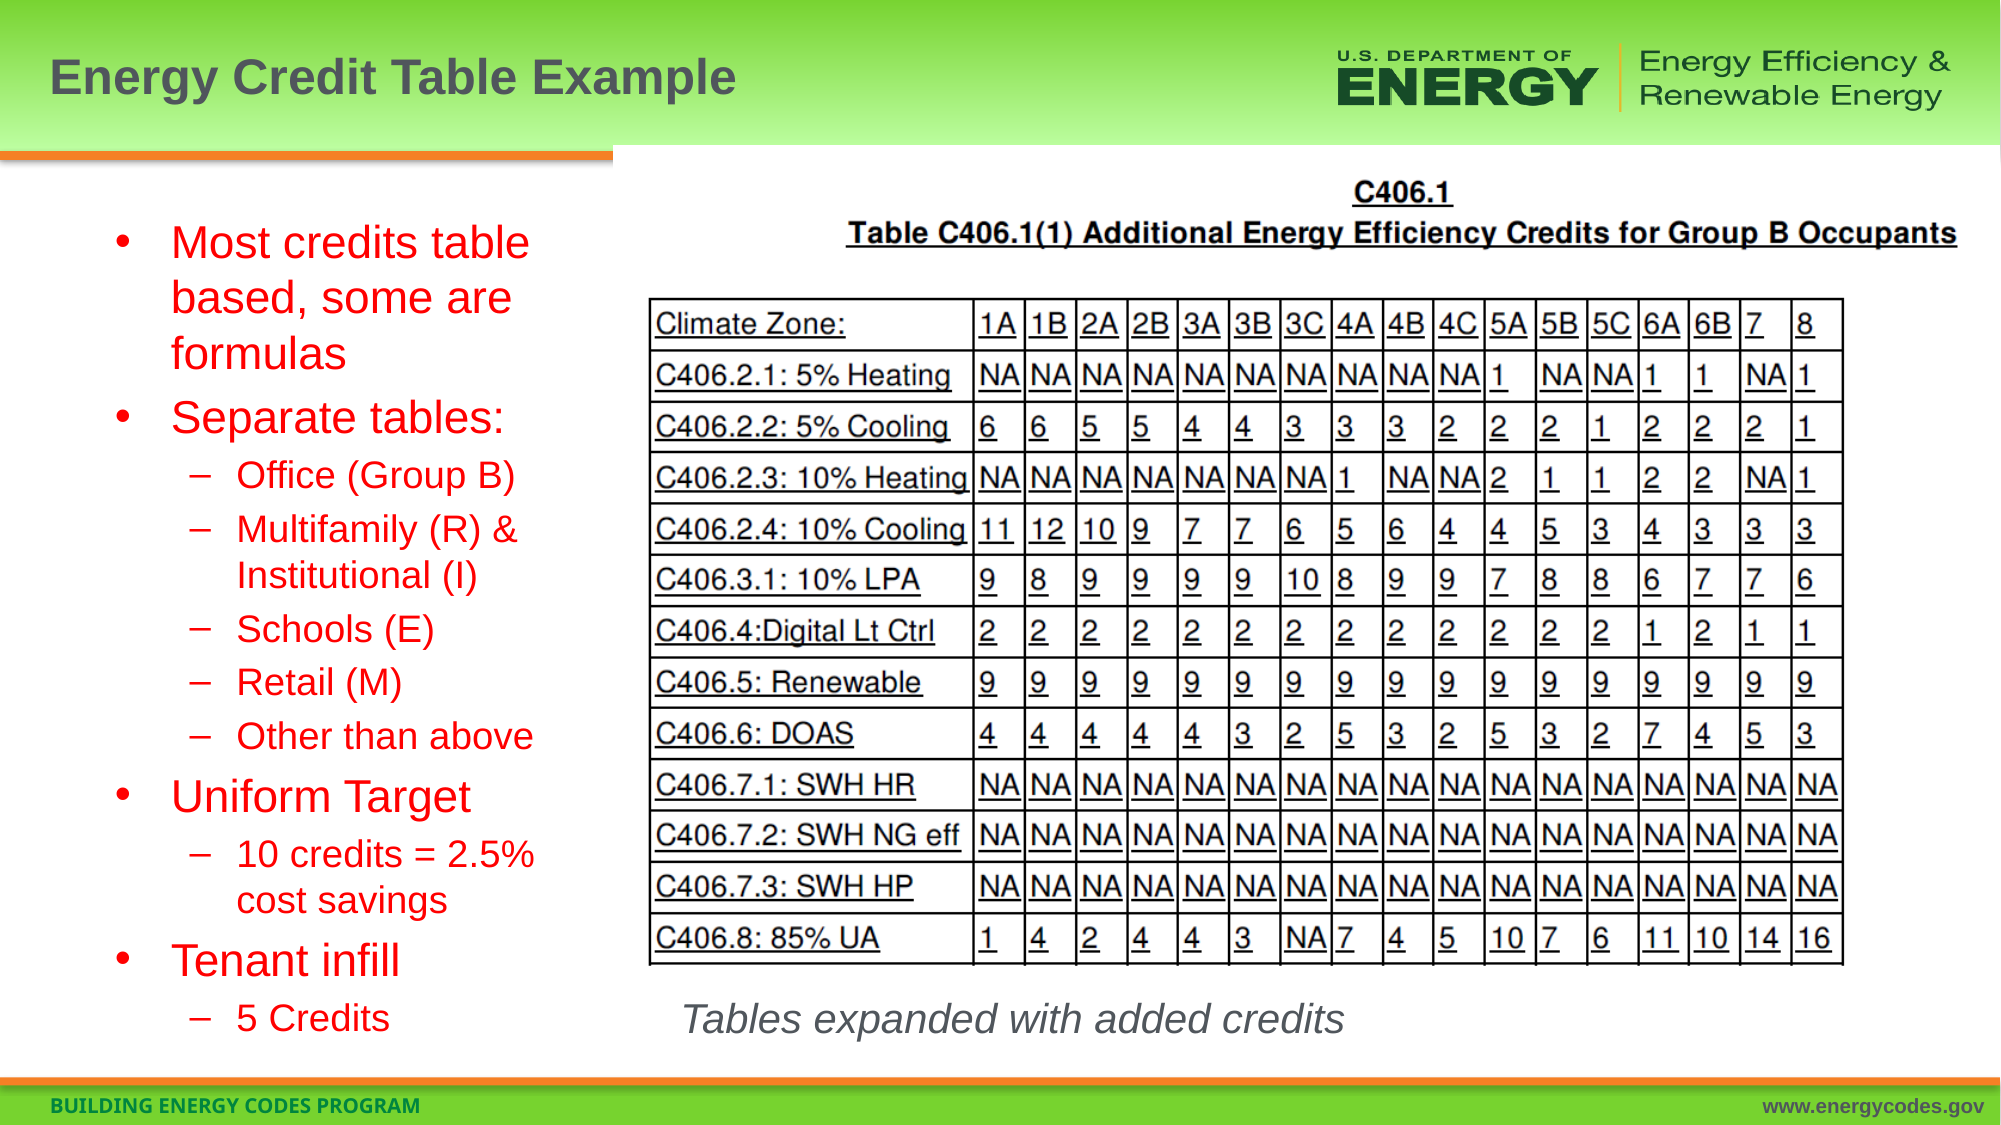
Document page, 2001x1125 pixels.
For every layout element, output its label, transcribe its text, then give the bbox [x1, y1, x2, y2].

picture [613, 145, 2000, 991]
list Most credits table based, some are formulas Separate tables: Office (Group B) Multifamily (R) & Institutional (I) Schools (E) Retail (M) Other than above Uniform Target 10 credits = 2.5% cost savings Tenant infill 5 Credits [99, 205, 614, 1051]
text_box Tables expanded with added credits [667, 998, 1806, 1071]
picture [1338, 43, 1953, 112]
title Energy Credit Table Example [34, 0, 1278, 152]
